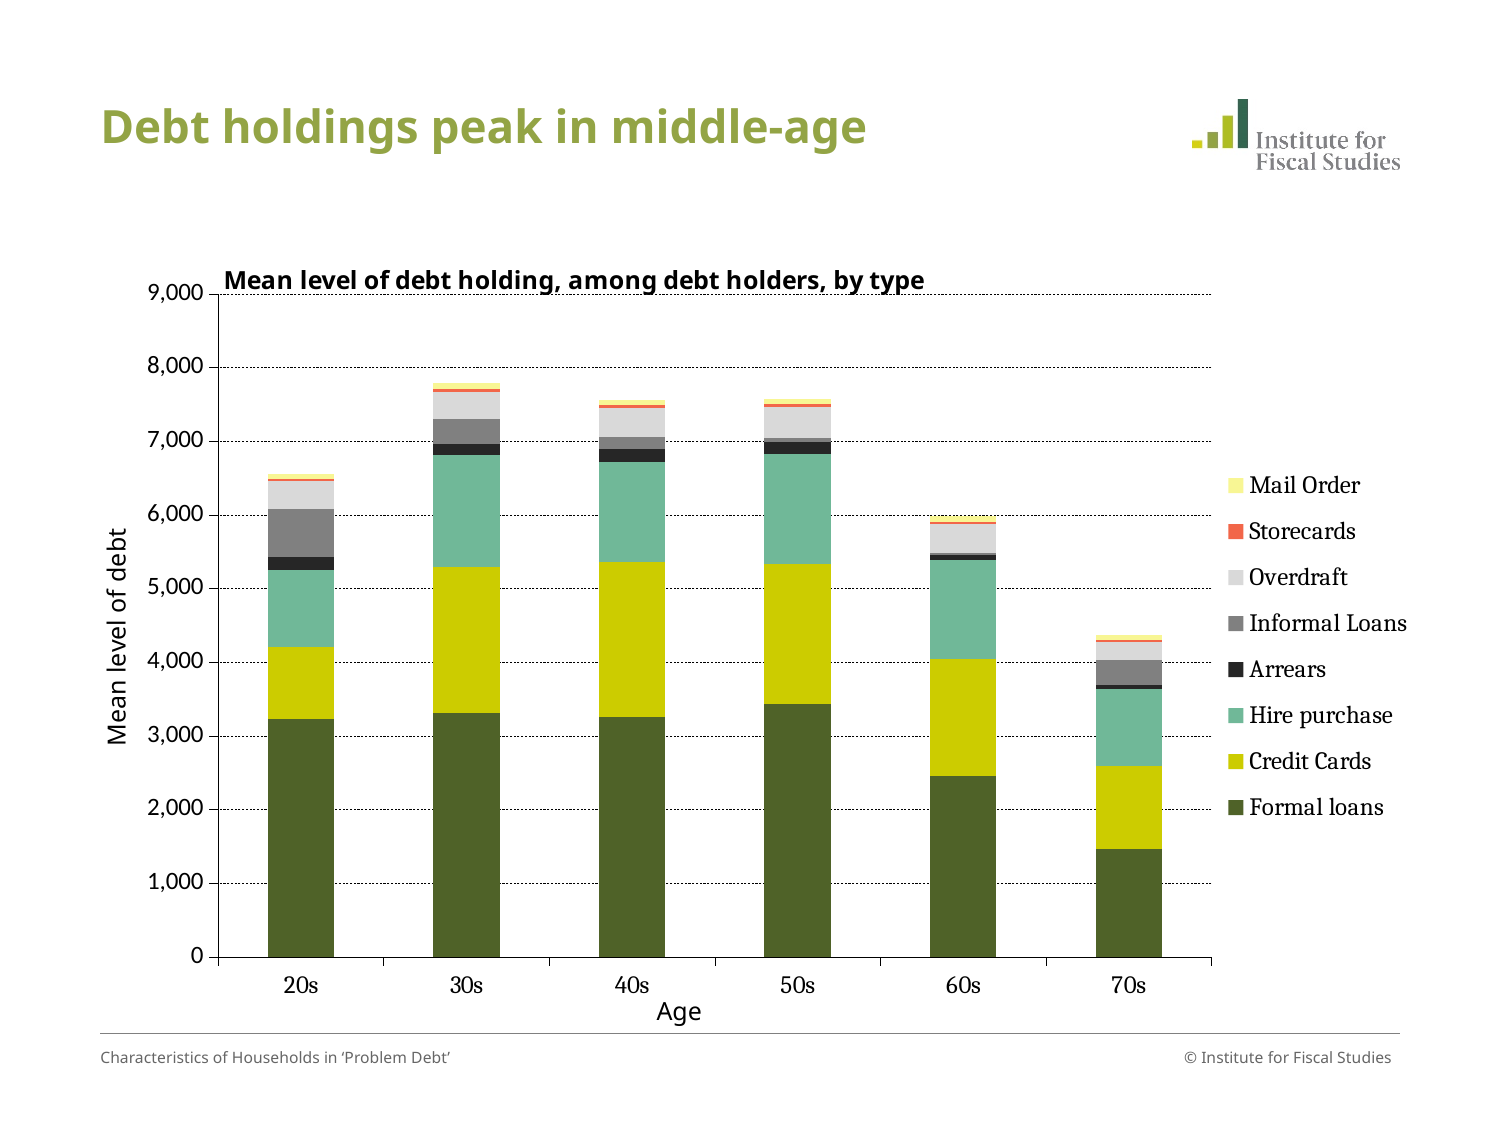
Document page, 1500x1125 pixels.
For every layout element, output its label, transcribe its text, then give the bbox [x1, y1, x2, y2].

picture [1192, 99, 1400, 170]
chart [76, 243, 1424, 1036]
slide_number © Institute for Fiscal Studies [1139, 1048, 1400, 1109]
title Debt holdings peak in middle-age [100, 97, 1176, 164]
footer Characteristics of Households in ‘Problem Debt’ [100, 1048, 576, 1109]
